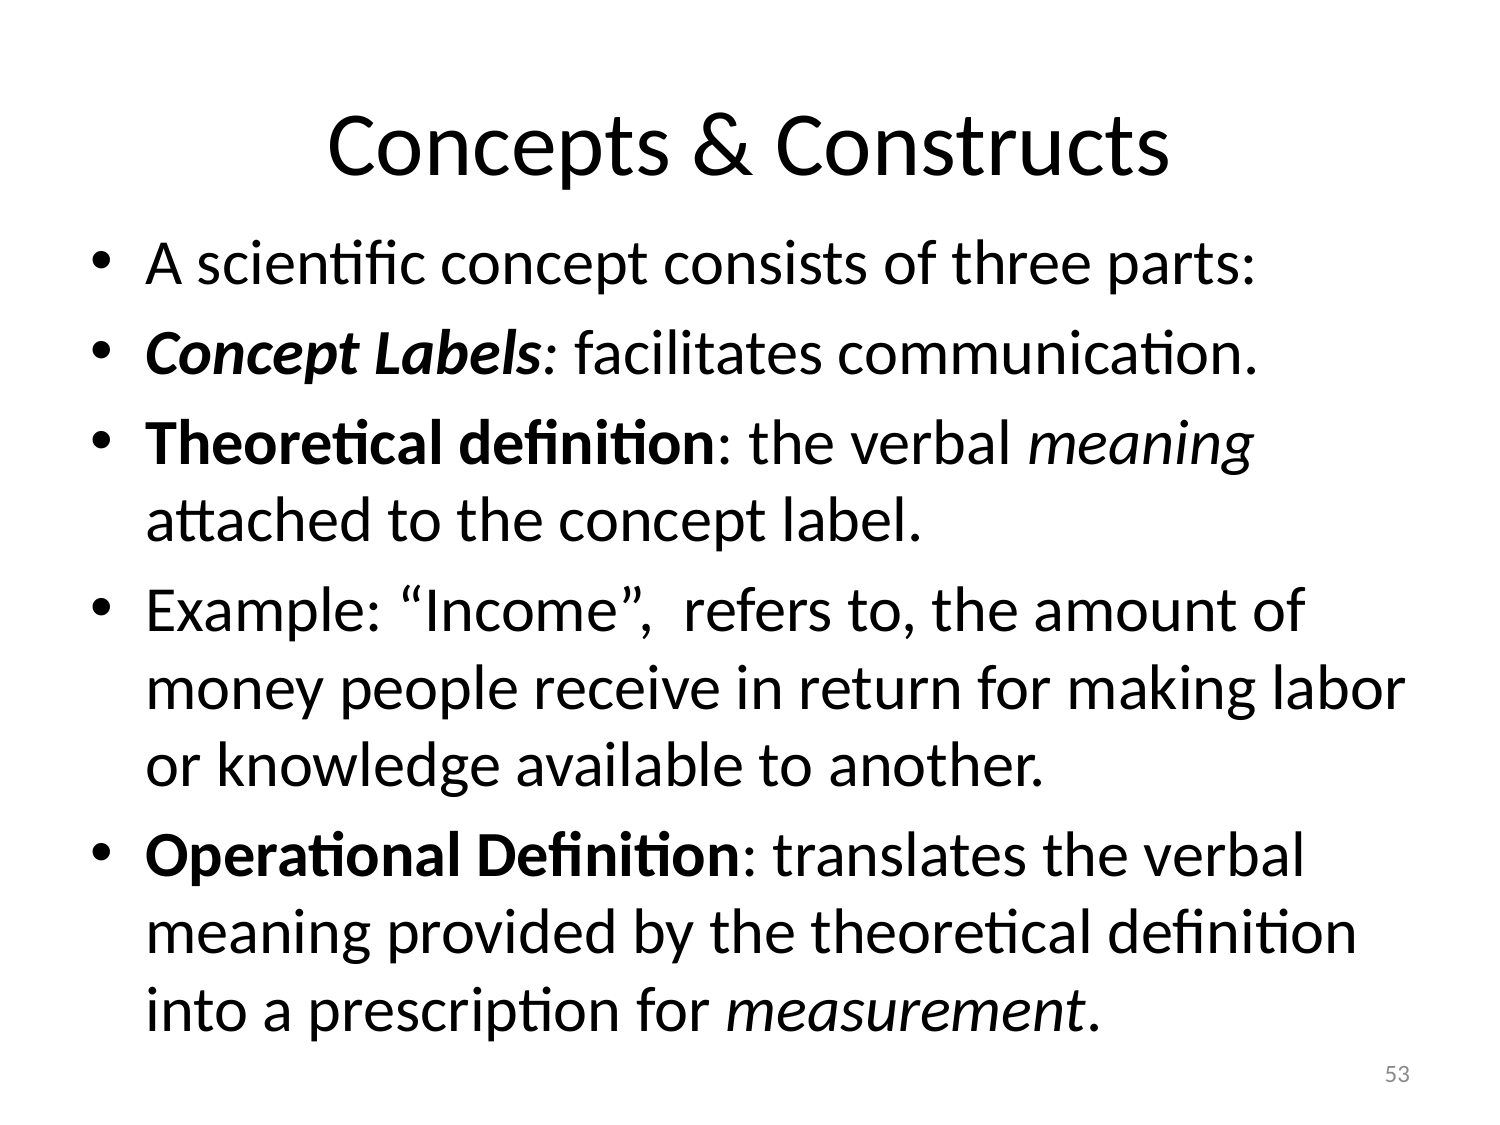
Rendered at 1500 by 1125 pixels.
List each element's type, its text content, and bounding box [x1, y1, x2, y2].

slide_number 53 [1074, 1042, 1425, 1103]
title Concepts & Constructs [75, 45, 1425, 212]
list A scientific concept consists of three parts: Concept Labels: facilitates communication. Theoretical definition: the verbal meaning attached to the concept label. Example: “Income”, refers to, the amount of money people receive in return for making labor or knowledge available to another. Operational Definition: translates the verbal meaning provided by the theoretical definition into a prescription for measurement. [75, 212, 1425, 1063]
